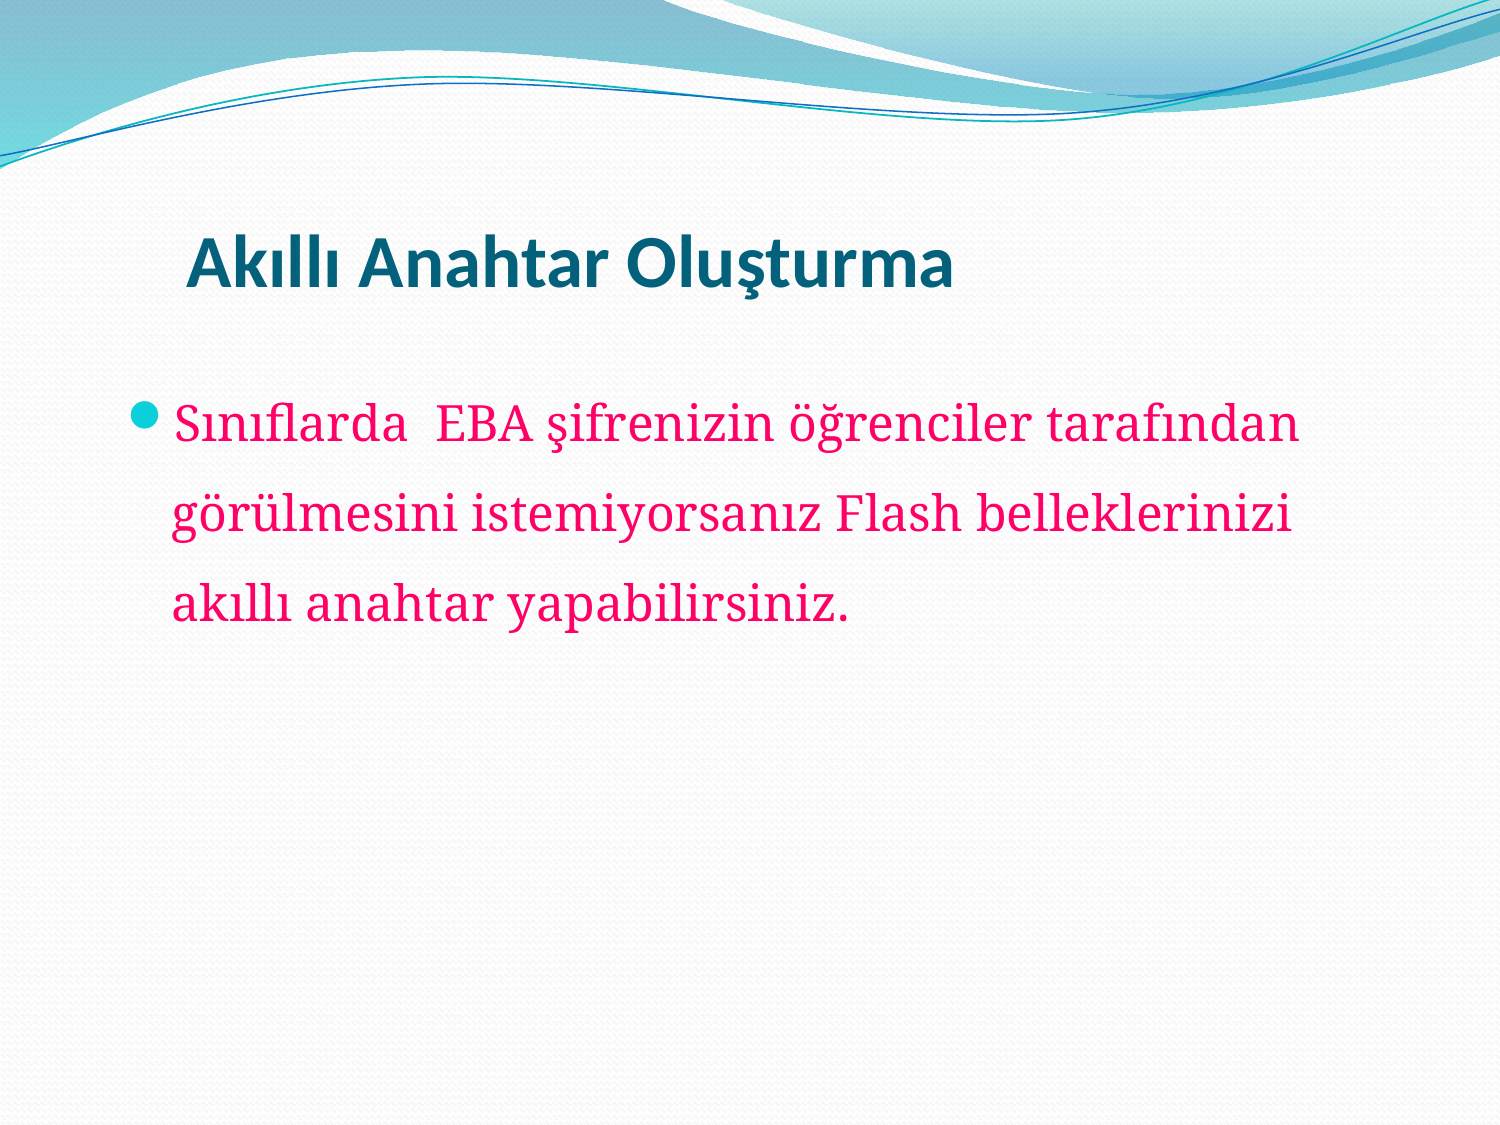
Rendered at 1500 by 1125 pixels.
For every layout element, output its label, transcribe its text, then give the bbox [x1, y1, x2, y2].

list Sınıflarda EBA şifrenizin öğrenciler tarafından görülmesini istemiyorsanız Flash belleklerinizi akıllı anahtar yapabilirsiniz. [112, 278, 1425, 999]
title Akıllı Anahtar Oluşturma [135, 115, 1425, 278]
